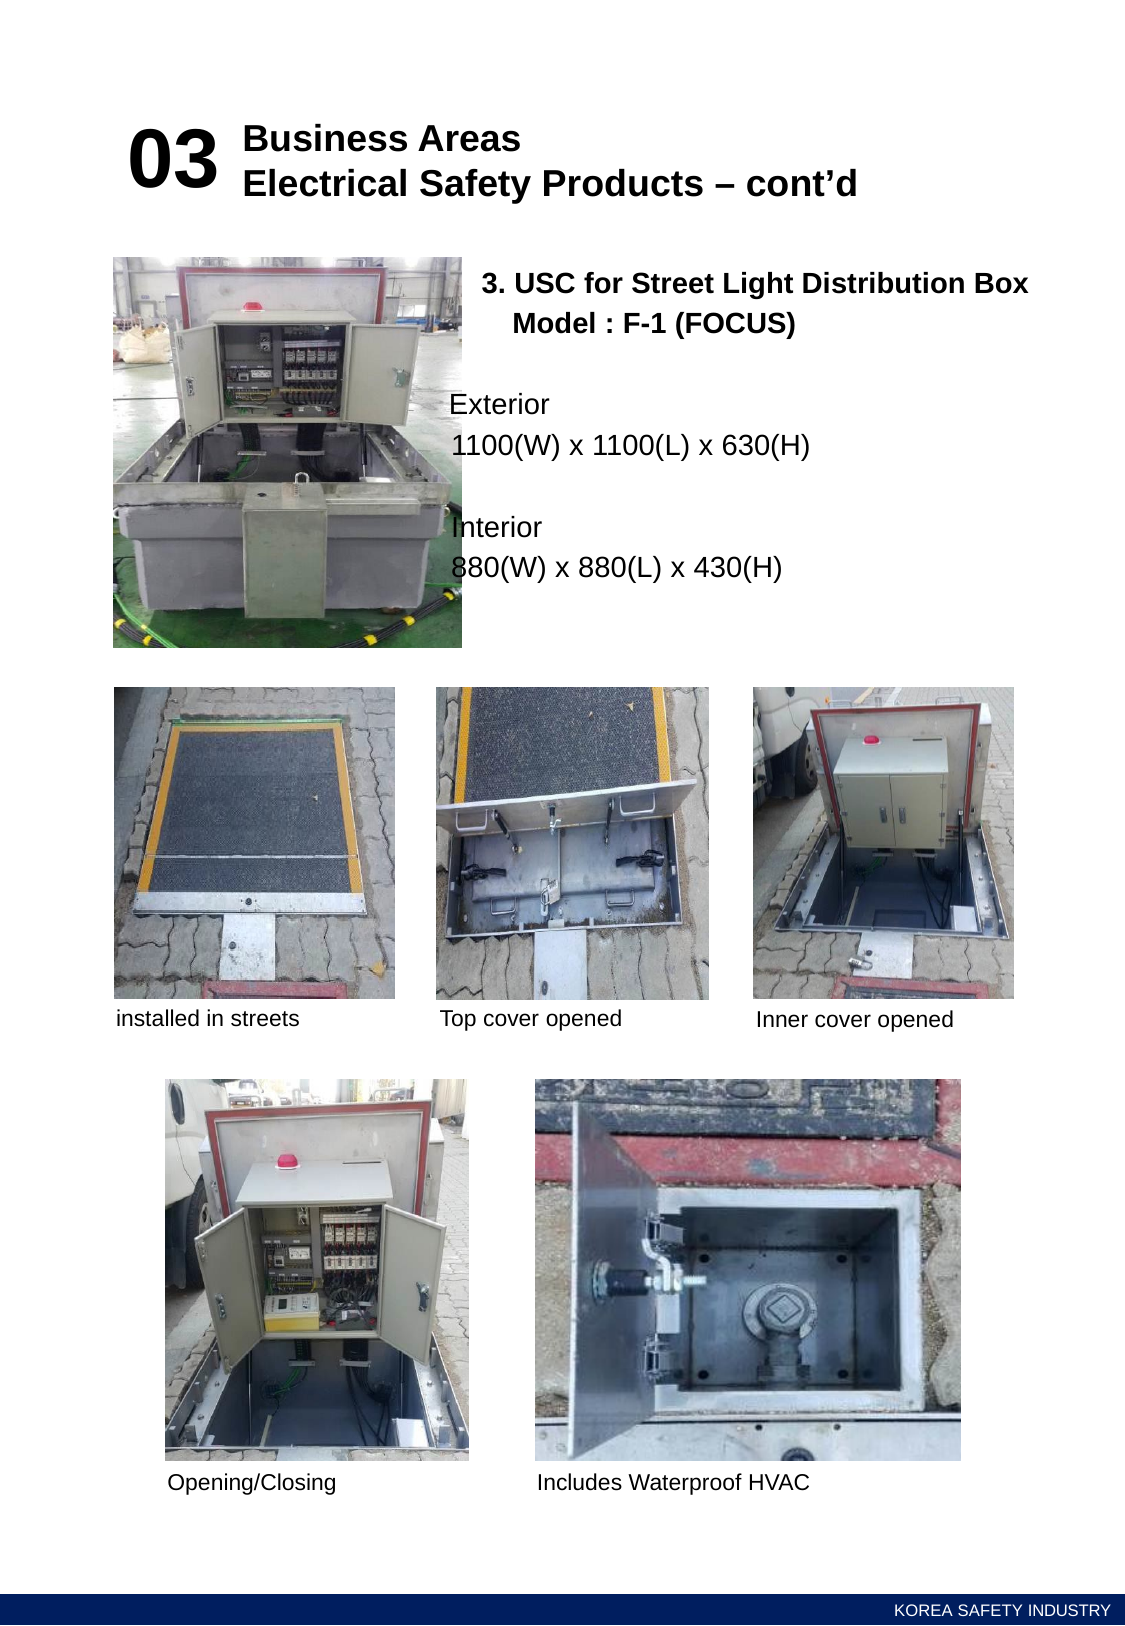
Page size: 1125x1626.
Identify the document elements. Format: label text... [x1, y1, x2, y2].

text_box Includes Waterproof HVAC [534, 1470, 843, 1496]
text_box 03 [112, 96, 250, 212]
text_box installed in streets [113, 1010, 324, 1031]
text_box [434, 686, 711, 1002]
text_box 3. USC for Street Light Distribution Box Model : F-1 (FOCUS) Exterior 1100(W) x 1100(L) x 630(H) Interior 880(W) x 880(L) x 430(H) [41, 216, 1057, 584]
text_box Inner cover opened [753, 1010, 974, 1033]
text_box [533, 1077, 963, 1463]
text_box [0, 1594, 871, 1625]
text_box Business Areas Electrical Safety Products – cont’d [227, 106, 928, 211]
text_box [753, 686, 1017, 1003]
text_box Top cover opened [437, 1010, 648, 1032]
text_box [112, 256, 463, 649]
text_box Opening/Closing [165, 1470, 361, 1496]
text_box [113, 687, 396, 1003]
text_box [163, 1077, 470, 1463]
footer KOREA SAFETY INDUSTRY [871, 1587, 1125, 1625]
